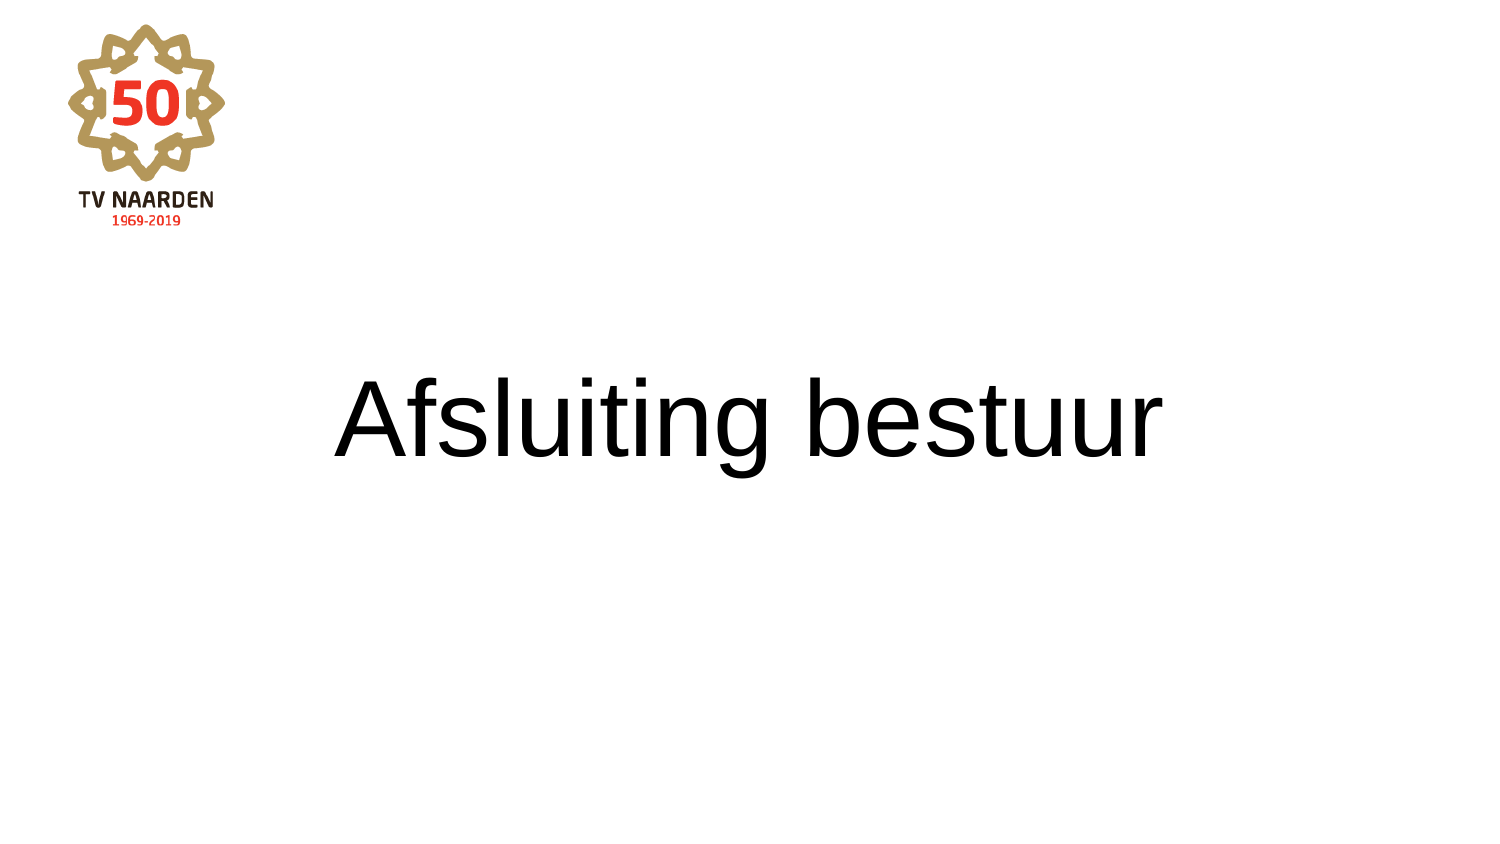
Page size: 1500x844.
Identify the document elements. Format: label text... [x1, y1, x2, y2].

title Afsluiting bestuur [51, 255, 1449, 572]
picture [0, 0, 310, 256]
